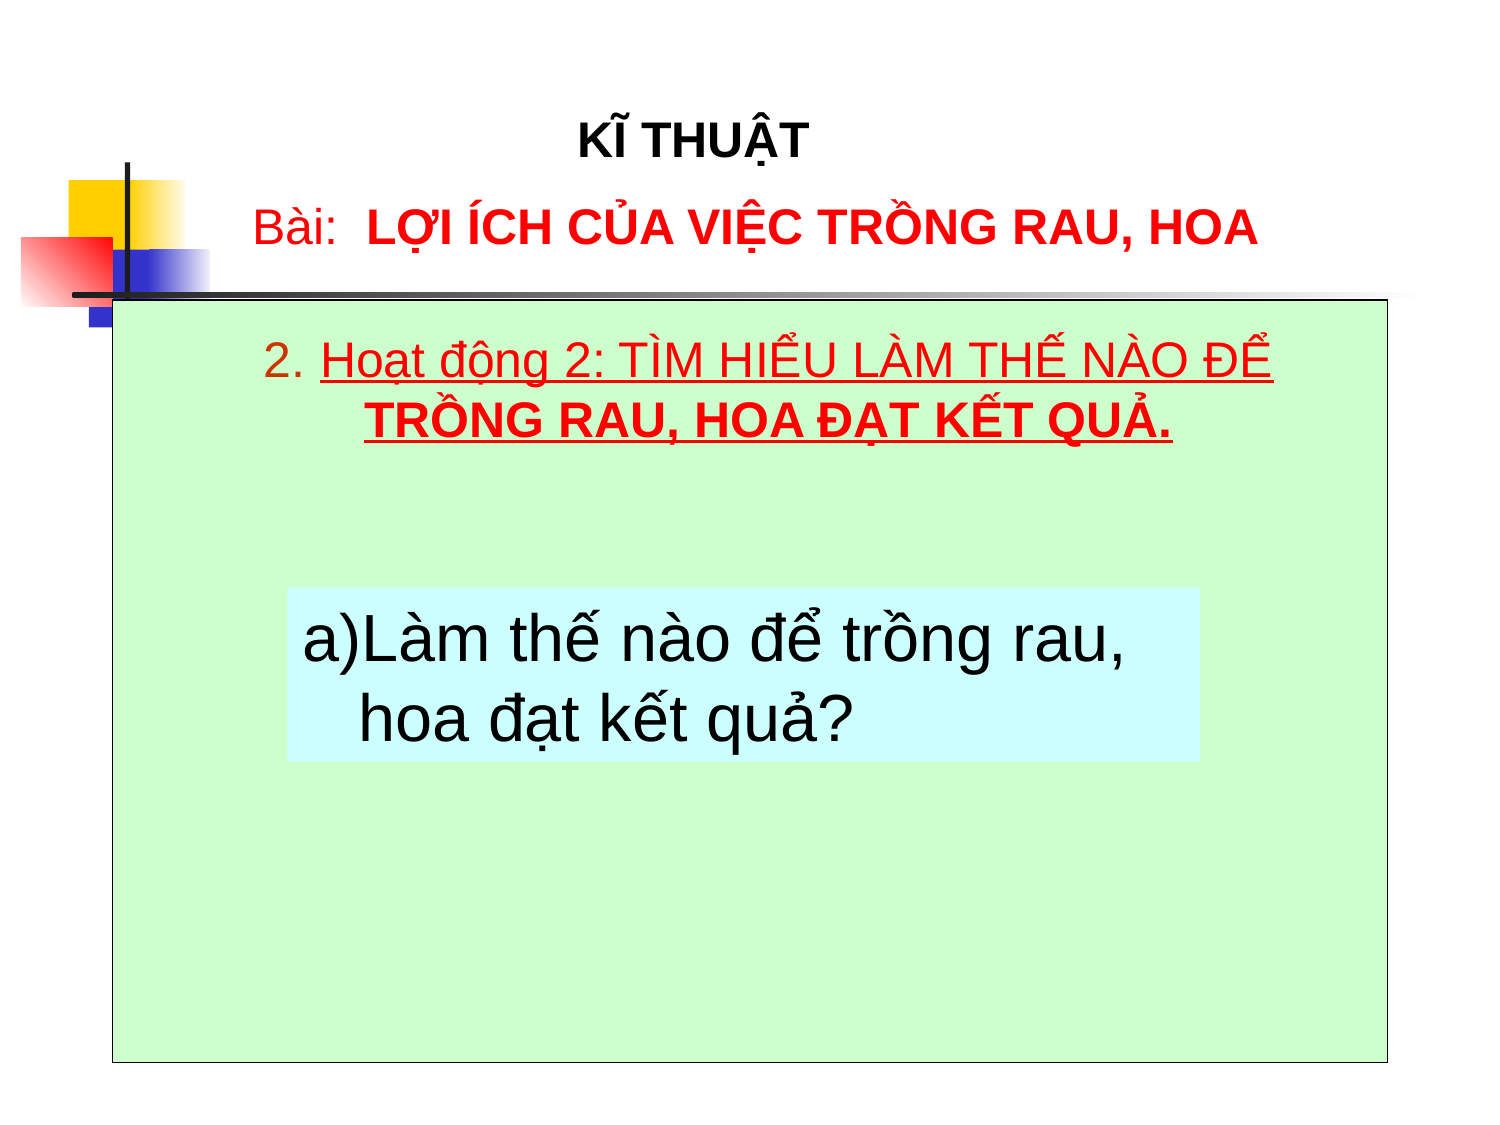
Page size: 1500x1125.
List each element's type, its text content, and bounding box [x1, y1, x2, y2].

text_box Bài: LỢI ÍCH CỦA VIỆC TRỒNG RAU, HOA [237, 187, 1463, 263]
text_box [112, 299, 1388, 1063]
text_box Làm thế nào để trồng rau, hoa đạt kết quả? [287, 587, 1200, 763]
text_box Hoạt động 2: TÌM HIỂU LÀM THẾ NÀO ĐỂ TRỒNG RAU, HOA ĐẠT KẾT QUẢ. [249, 324, 1288, 450]
text_box KĨ THUẬT [562, 99, 863, 175]
